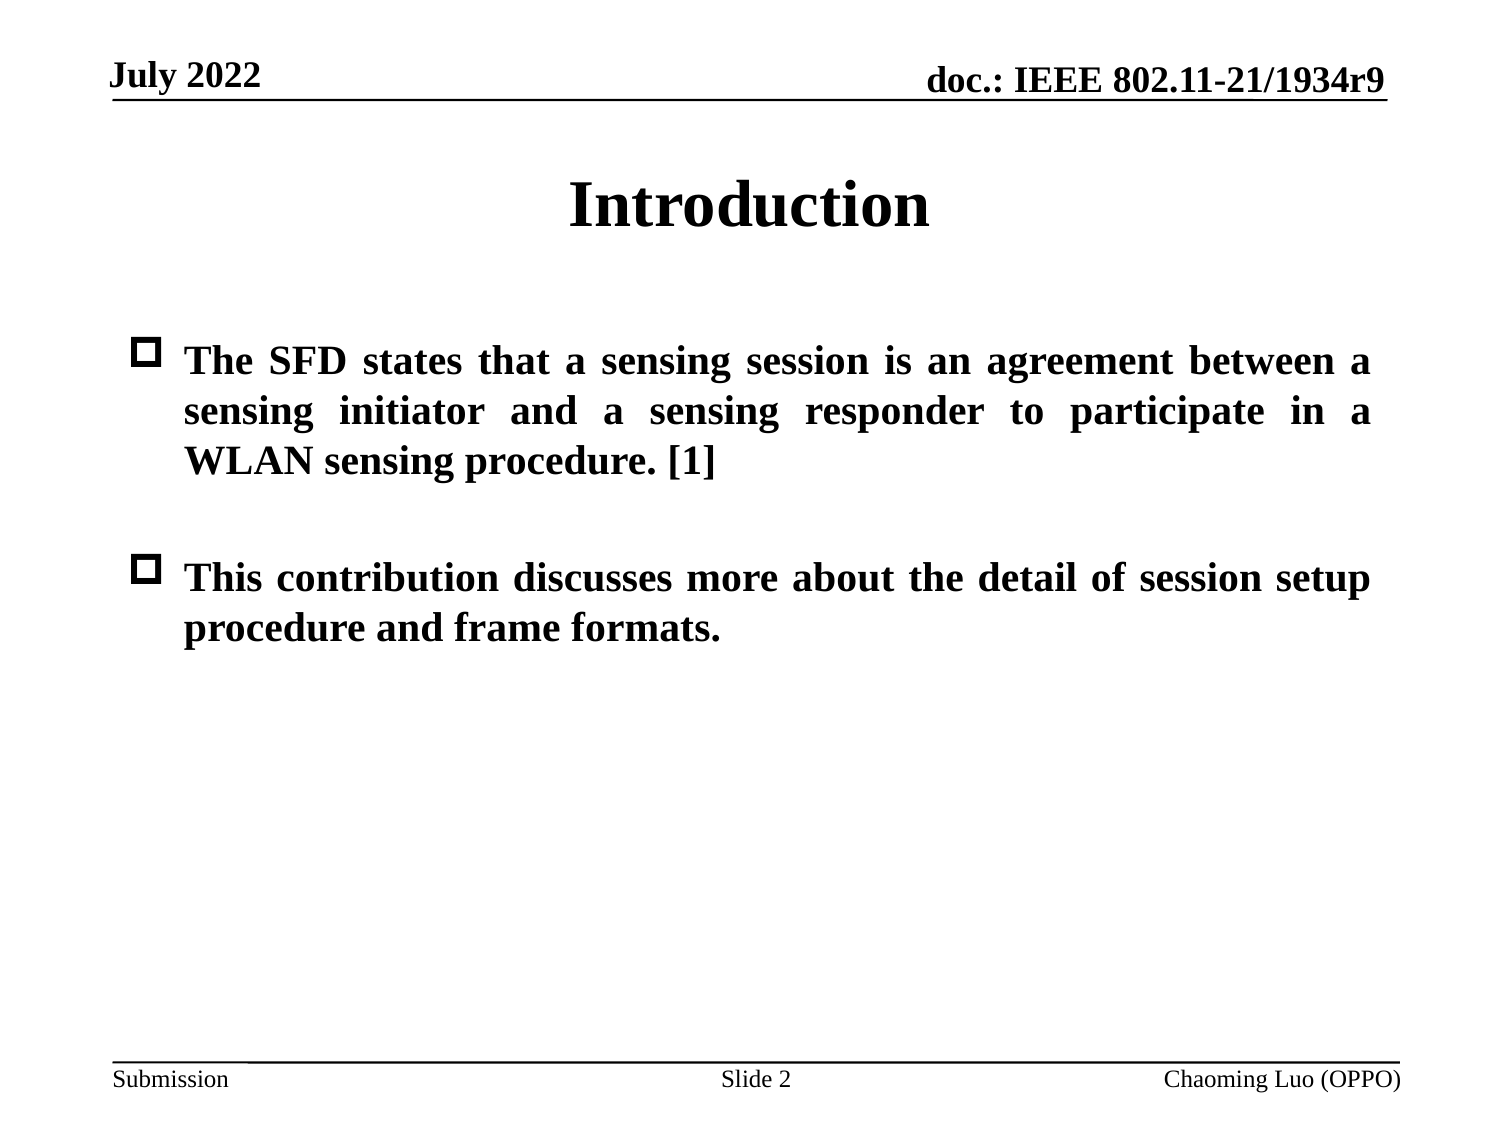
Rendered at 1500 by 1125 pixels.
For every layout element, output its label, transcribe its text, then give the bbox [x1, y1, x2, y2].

footer Chaoming Luo (OPPO) [949, 1061, 1402, 1093]
slide_number Slide 2 [712, 1061, 800, 1093]
list The SFD states that a sensing session is an agreement between a sensing initiator and a sensing responder to participate in a WLAN sensing procedure. [1] This contribution discusses more about the detail of session setup procedure and frame formats. [112, 324, 1388, 1000]
title Introduction [112, 112, 1388, 288]
